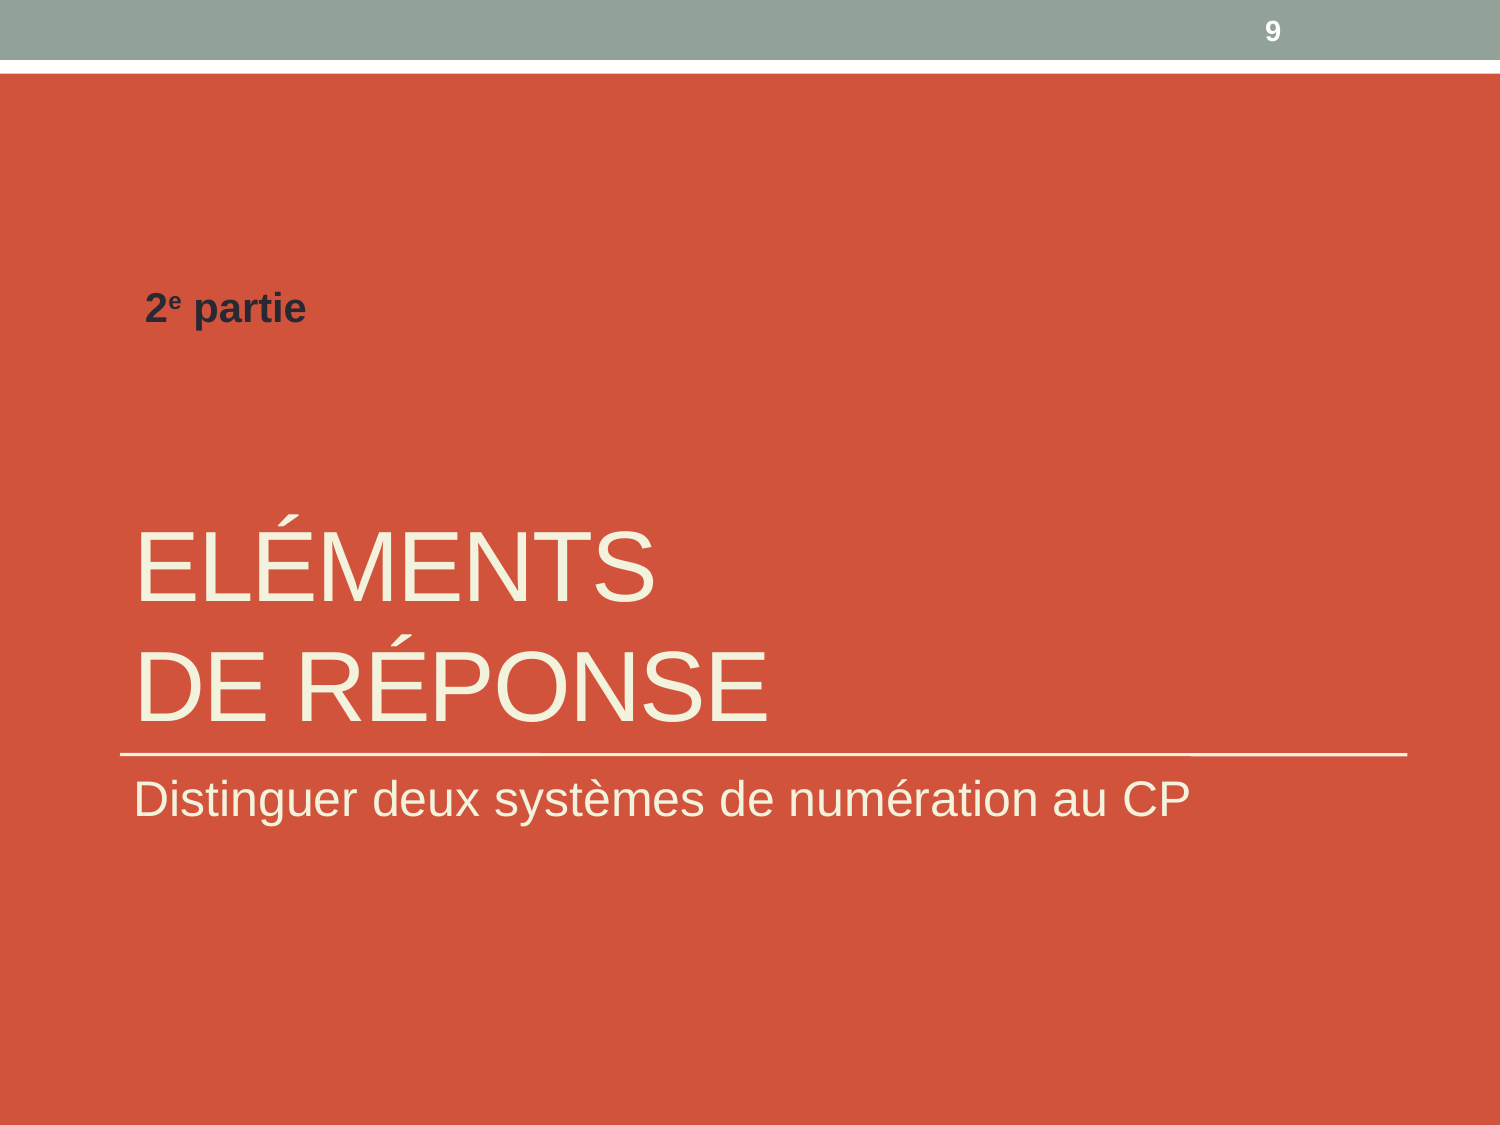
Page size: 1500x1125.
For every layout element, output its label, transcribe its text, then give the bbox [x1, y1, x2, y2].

text_box 2e partie [129, 278, 372, 333]
title Eléments de réponse [118, 387, 1394, 749]
slide_number 9 [1250, 3, 1425, 57]
list Distinguer deux systèmes de numération au CP [118, 758, 1394, 1006]
